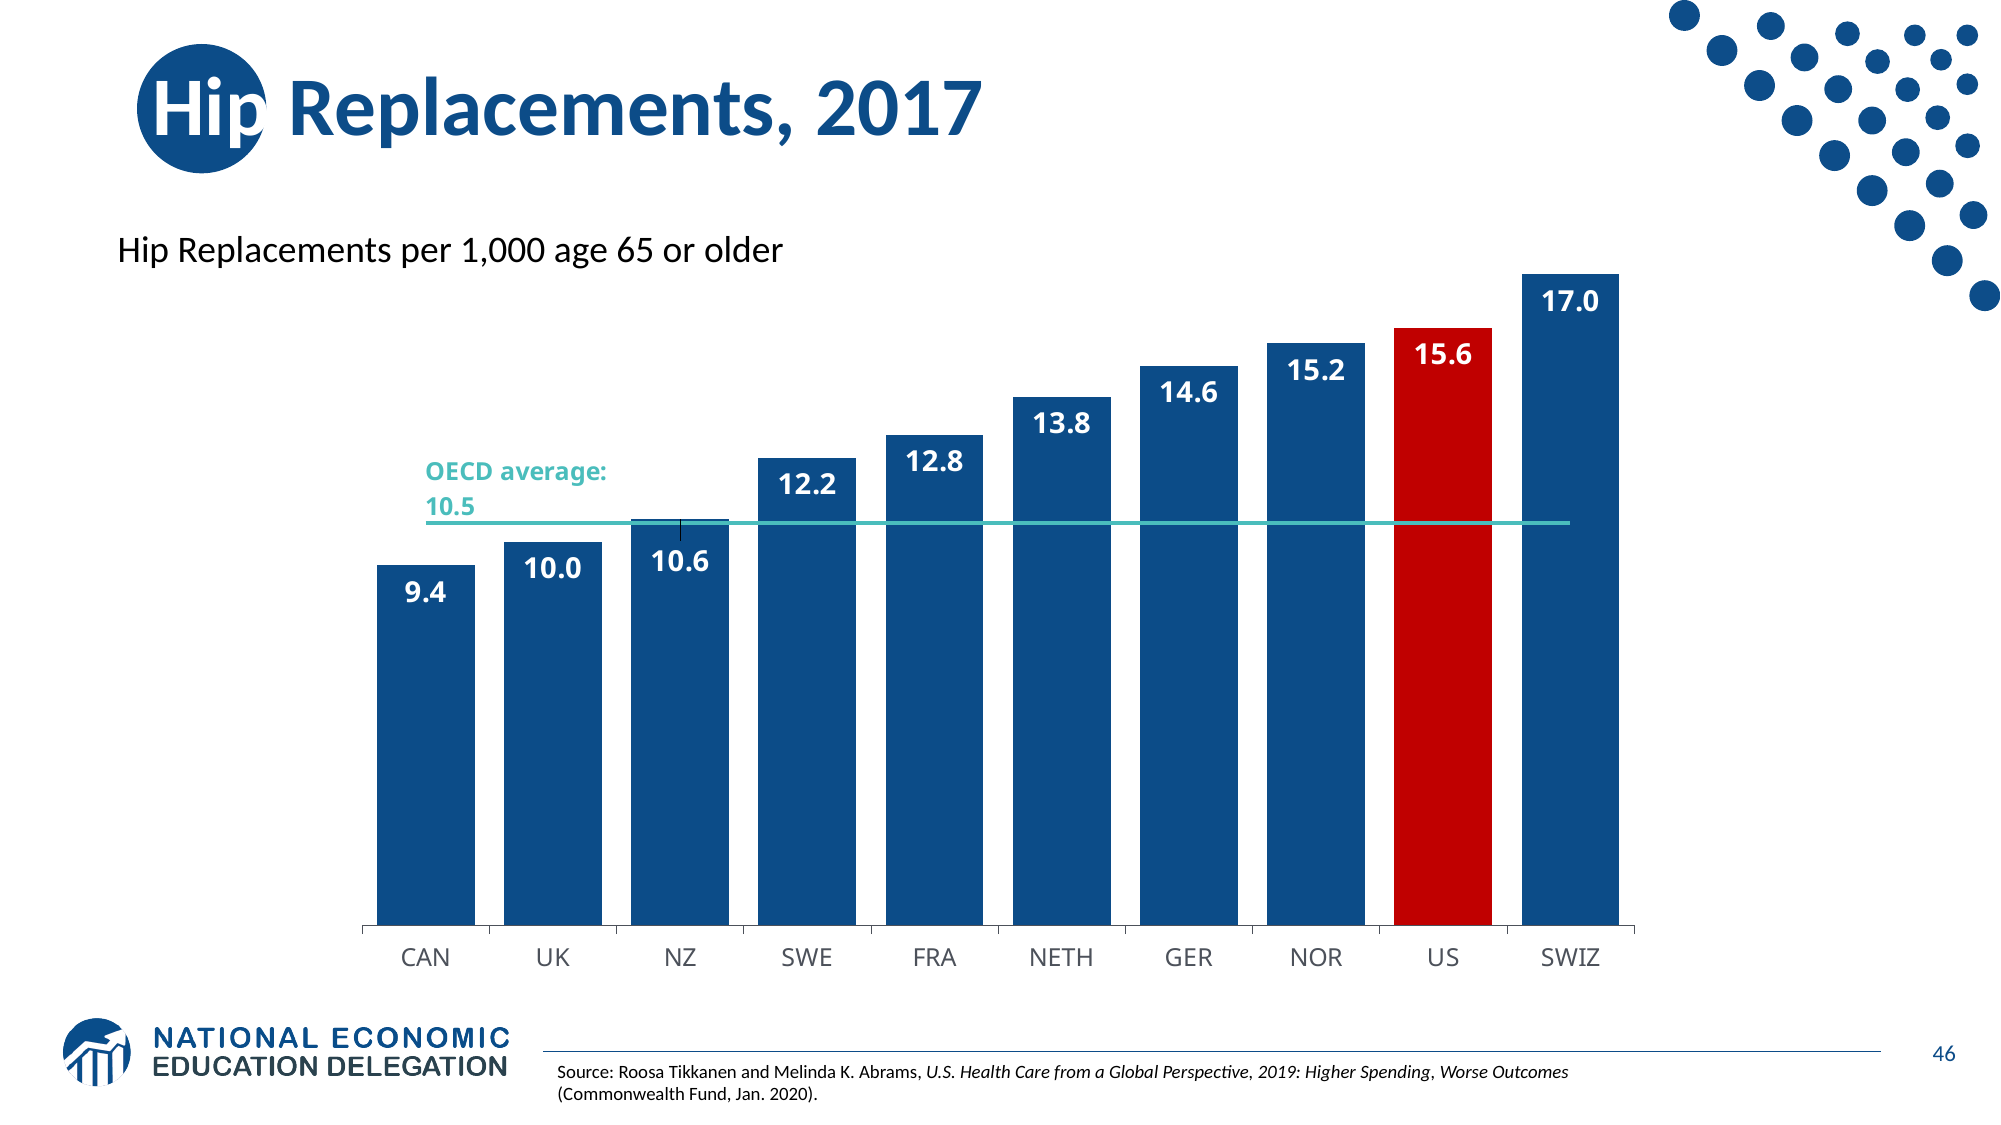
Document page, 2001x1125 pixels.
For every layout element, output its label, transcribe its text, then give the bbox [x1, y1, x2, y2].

chart [361, 217, 1639, 975]
slide_number 46 [1521, 1022, 1972, 1082]
text_box Hip Replacements per 1,000 age 65 or older [102, 217, 361, 278]
text_box Source: Roosa Tikkanen and Melinda K. Abrams, U.S. Health Care from a Global Perspective, 2019: Higher Spending, Worse Outcomes (Commonwealth Fund, Jan. 2020). [542, 1051, 1675, 1112]
picture [55, 1013, 520, 1091]
title Hip Replacements, 2017 [137, 0, 1863, 218]
